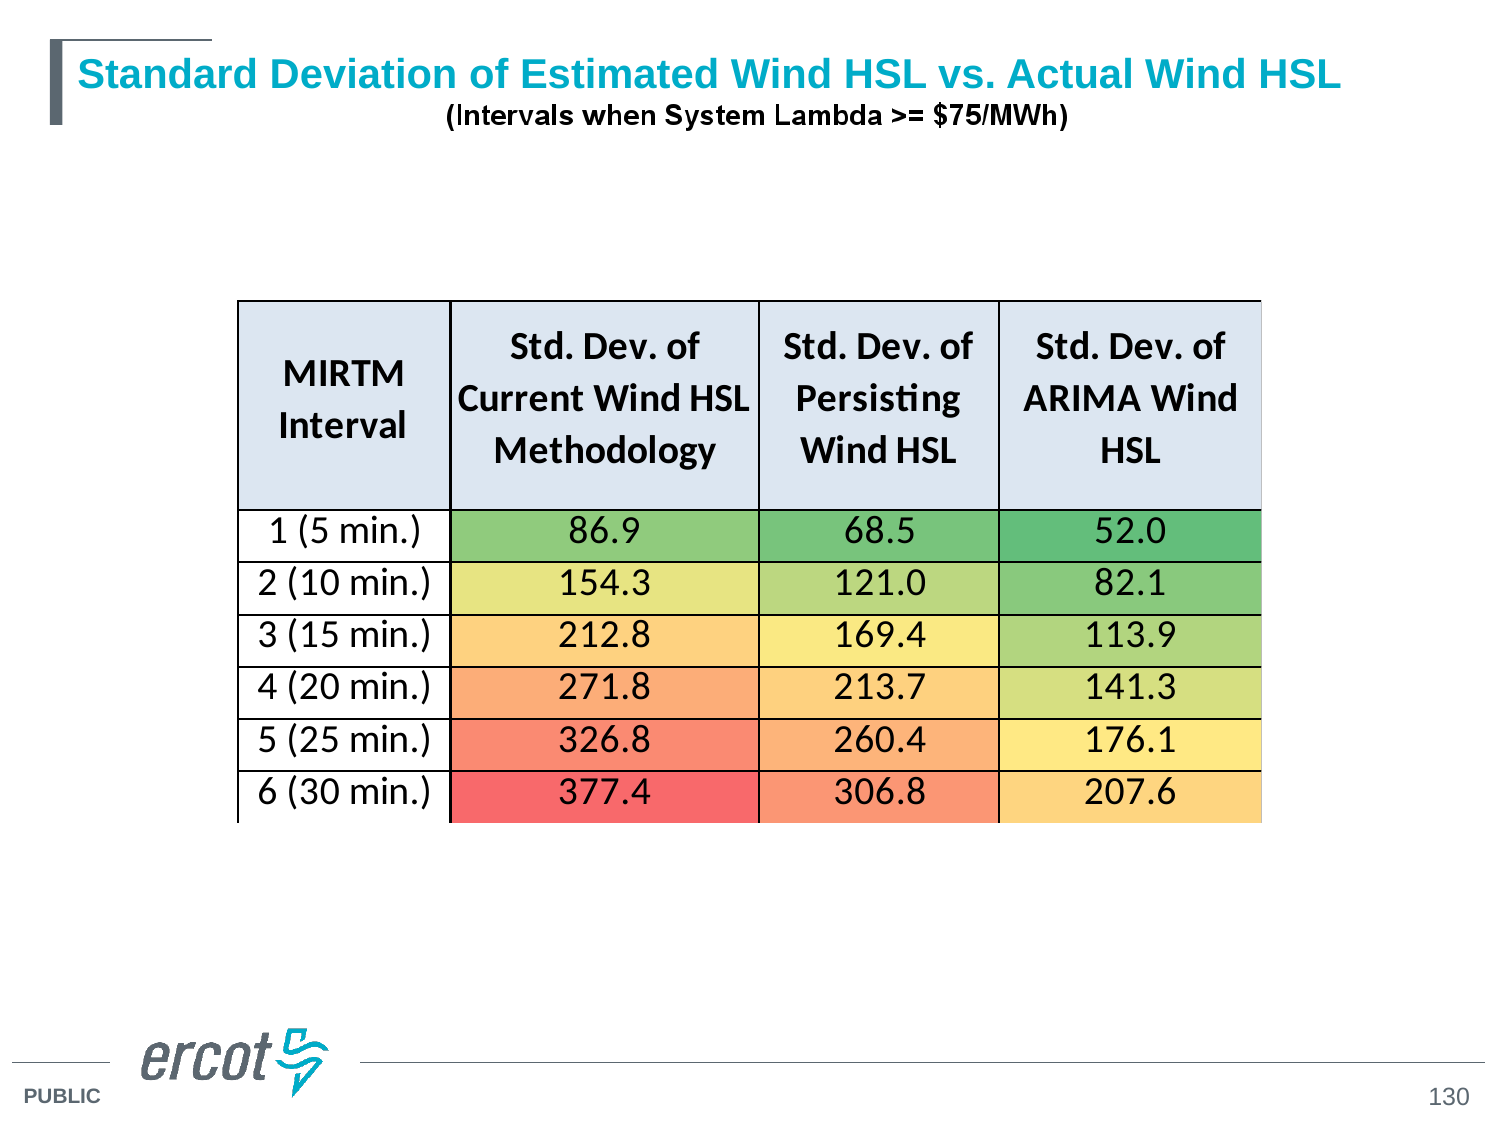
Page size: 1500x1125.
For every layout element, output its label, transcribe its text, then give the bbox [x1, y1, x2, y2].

picture [236, 299, 1264, 825]
picture [137, 1024, 332, 1100]
picture [142, 99, 1369, 138]
title Standard Deviation of Estimated Wind HSL vs. Actual Wind HSL [62, 39, 1450, 228]
